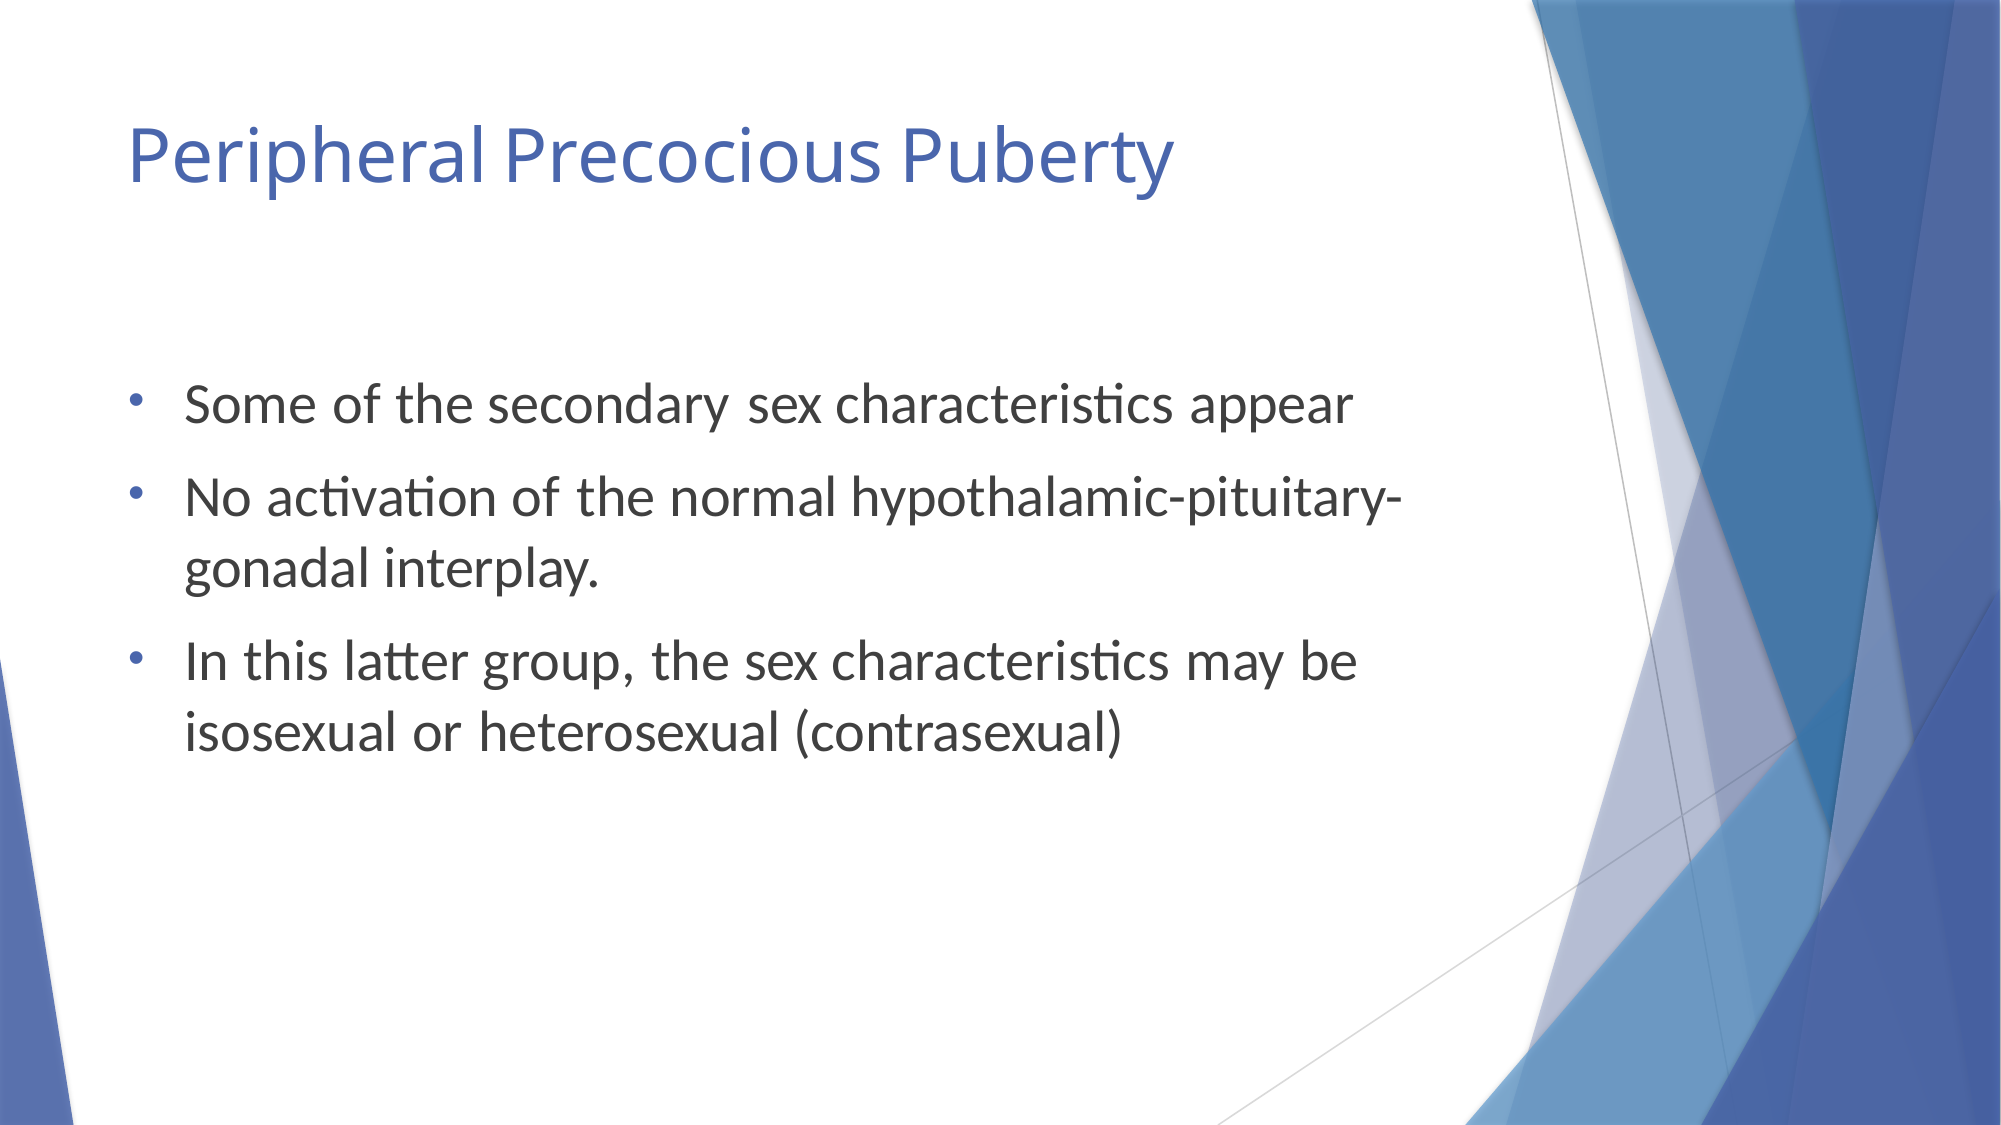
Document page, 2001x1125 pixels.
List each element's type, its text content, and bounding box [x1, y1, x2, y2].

title Peripheral Precocious Puberty [111, 99, 1522, 317]
list Some of the secondary sex characteristics appear No activation of the normal hypothalamic-pituitary-gonadal interplay. In this latter group, the sex characteristics may be isosexual or heterosexual (contrasexual) [111, 354, 1522, 992]
